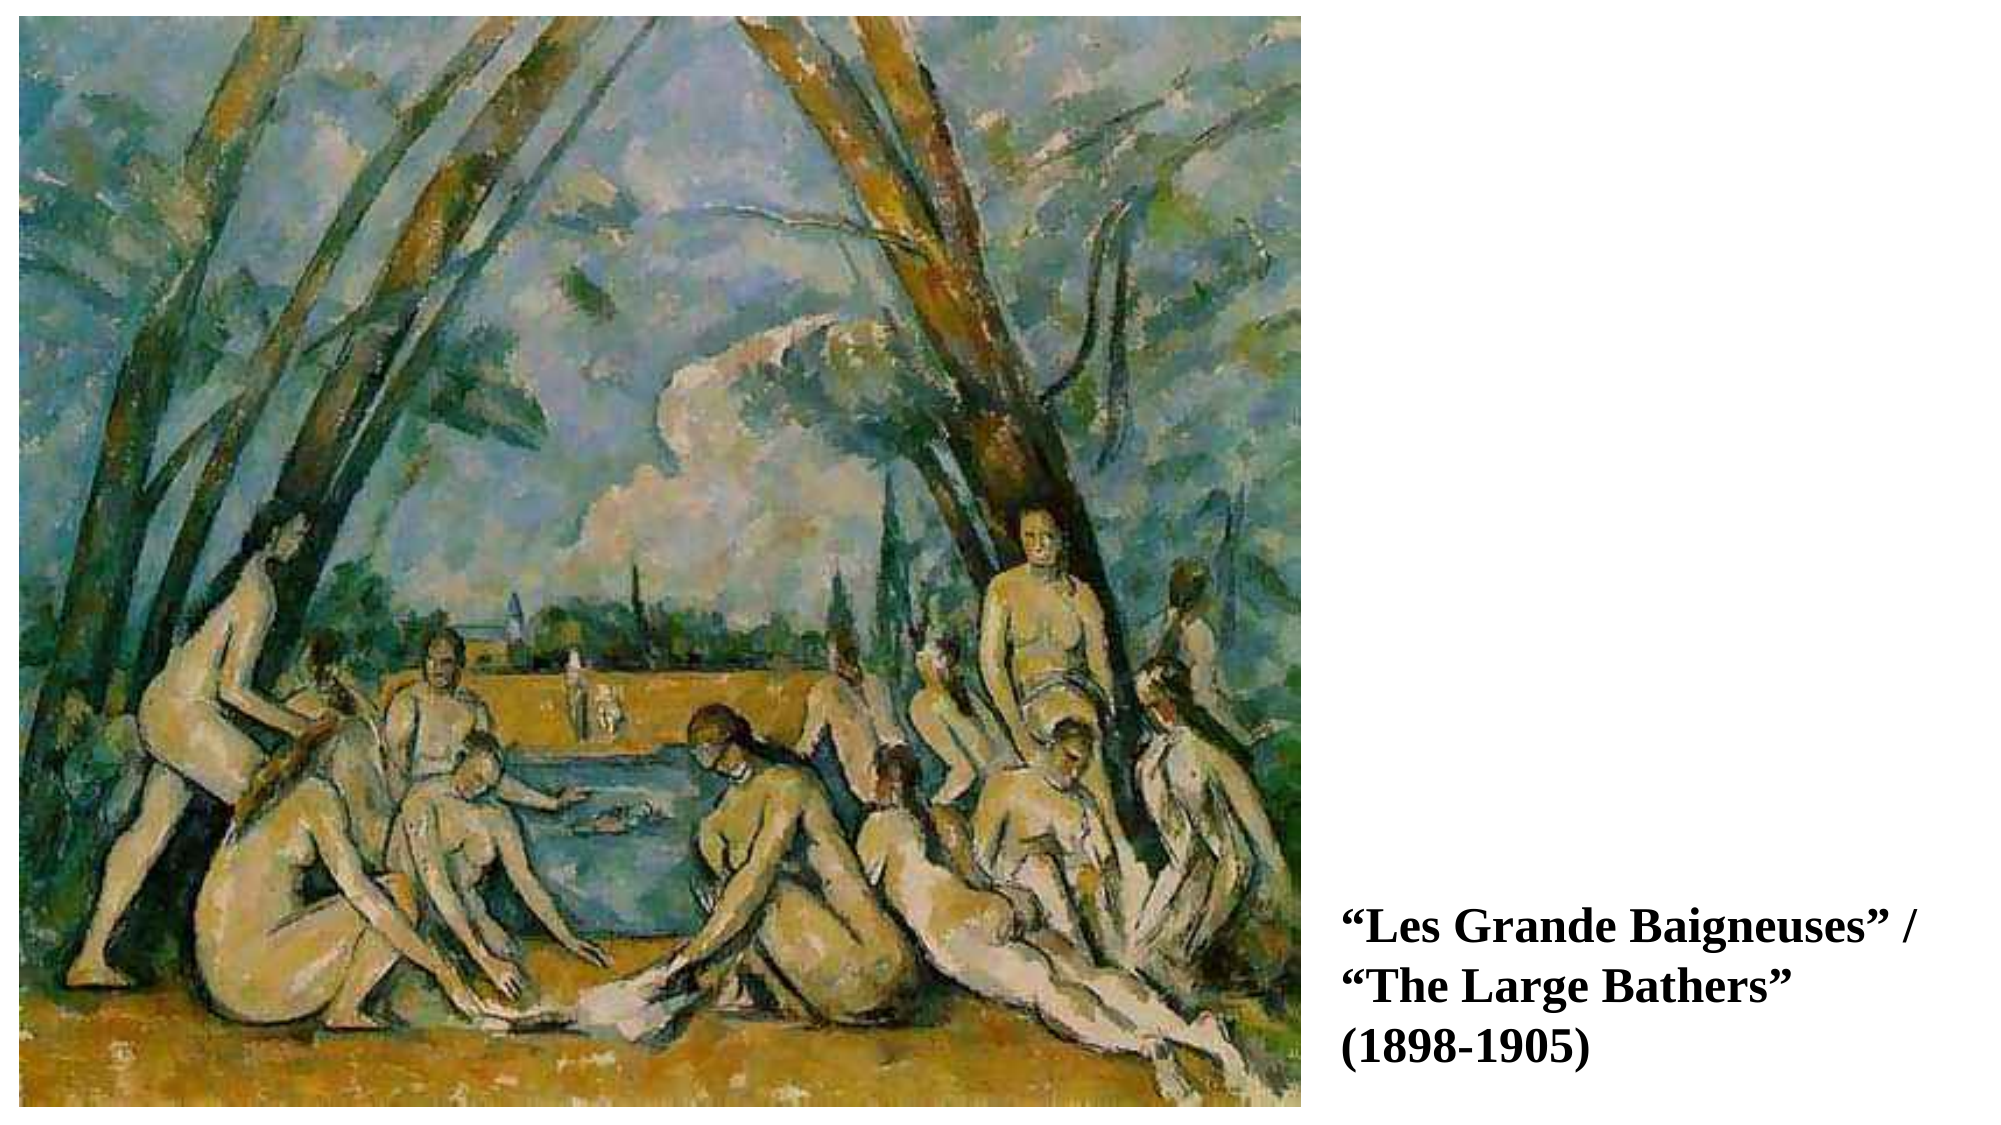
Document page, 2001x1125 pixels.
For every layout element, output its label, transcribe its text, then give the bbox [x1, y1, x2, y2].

picture [19, 16, 1301, 1107]
text_box “Les Grande Baigneuses” / “The Large Bathers” (1898-1905) [1325, 885, 1933, 1081]
